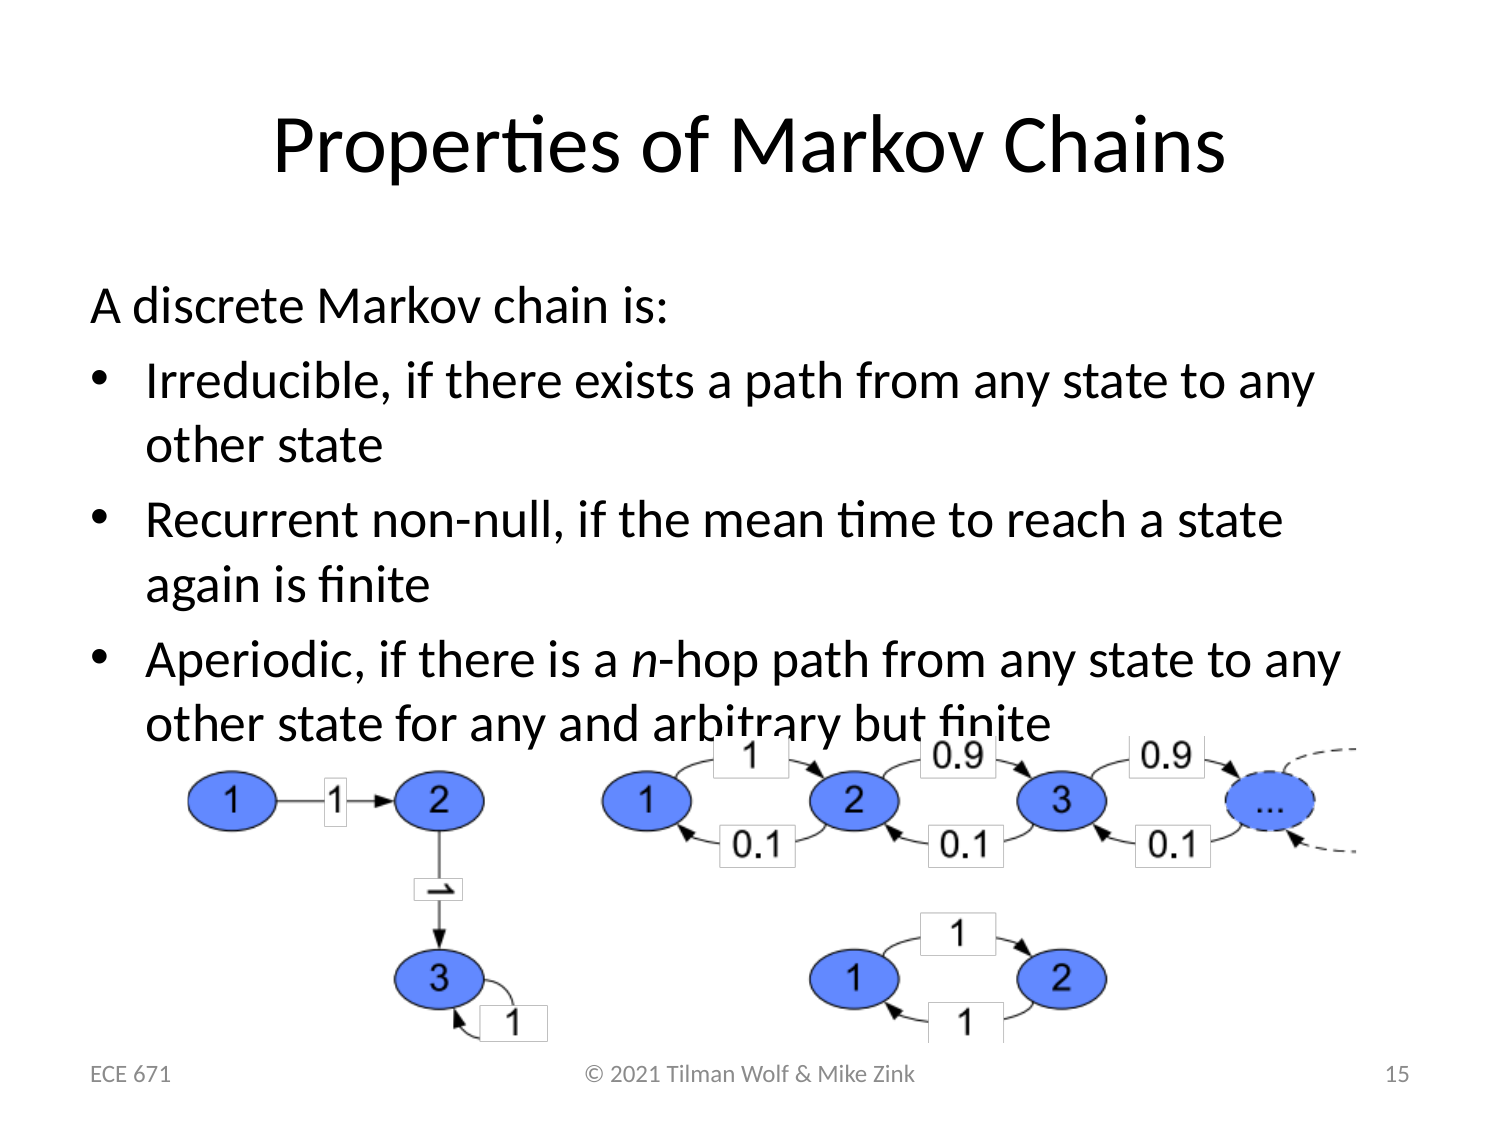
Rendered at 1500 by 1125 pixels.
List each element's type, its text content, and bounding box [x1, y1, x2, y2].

title Properties of Markov Chains [75, 45, 1425, 233]
picture [187, 736, 1357, 1043]
slide_number 15 [1074, 1042, 1425, 1103]
footer © 2021 Tilman Wolf & Mike Zink [512, 1052, 988, 1103]
slide_number ECE 671 [75, 1042, 425, 1103]
